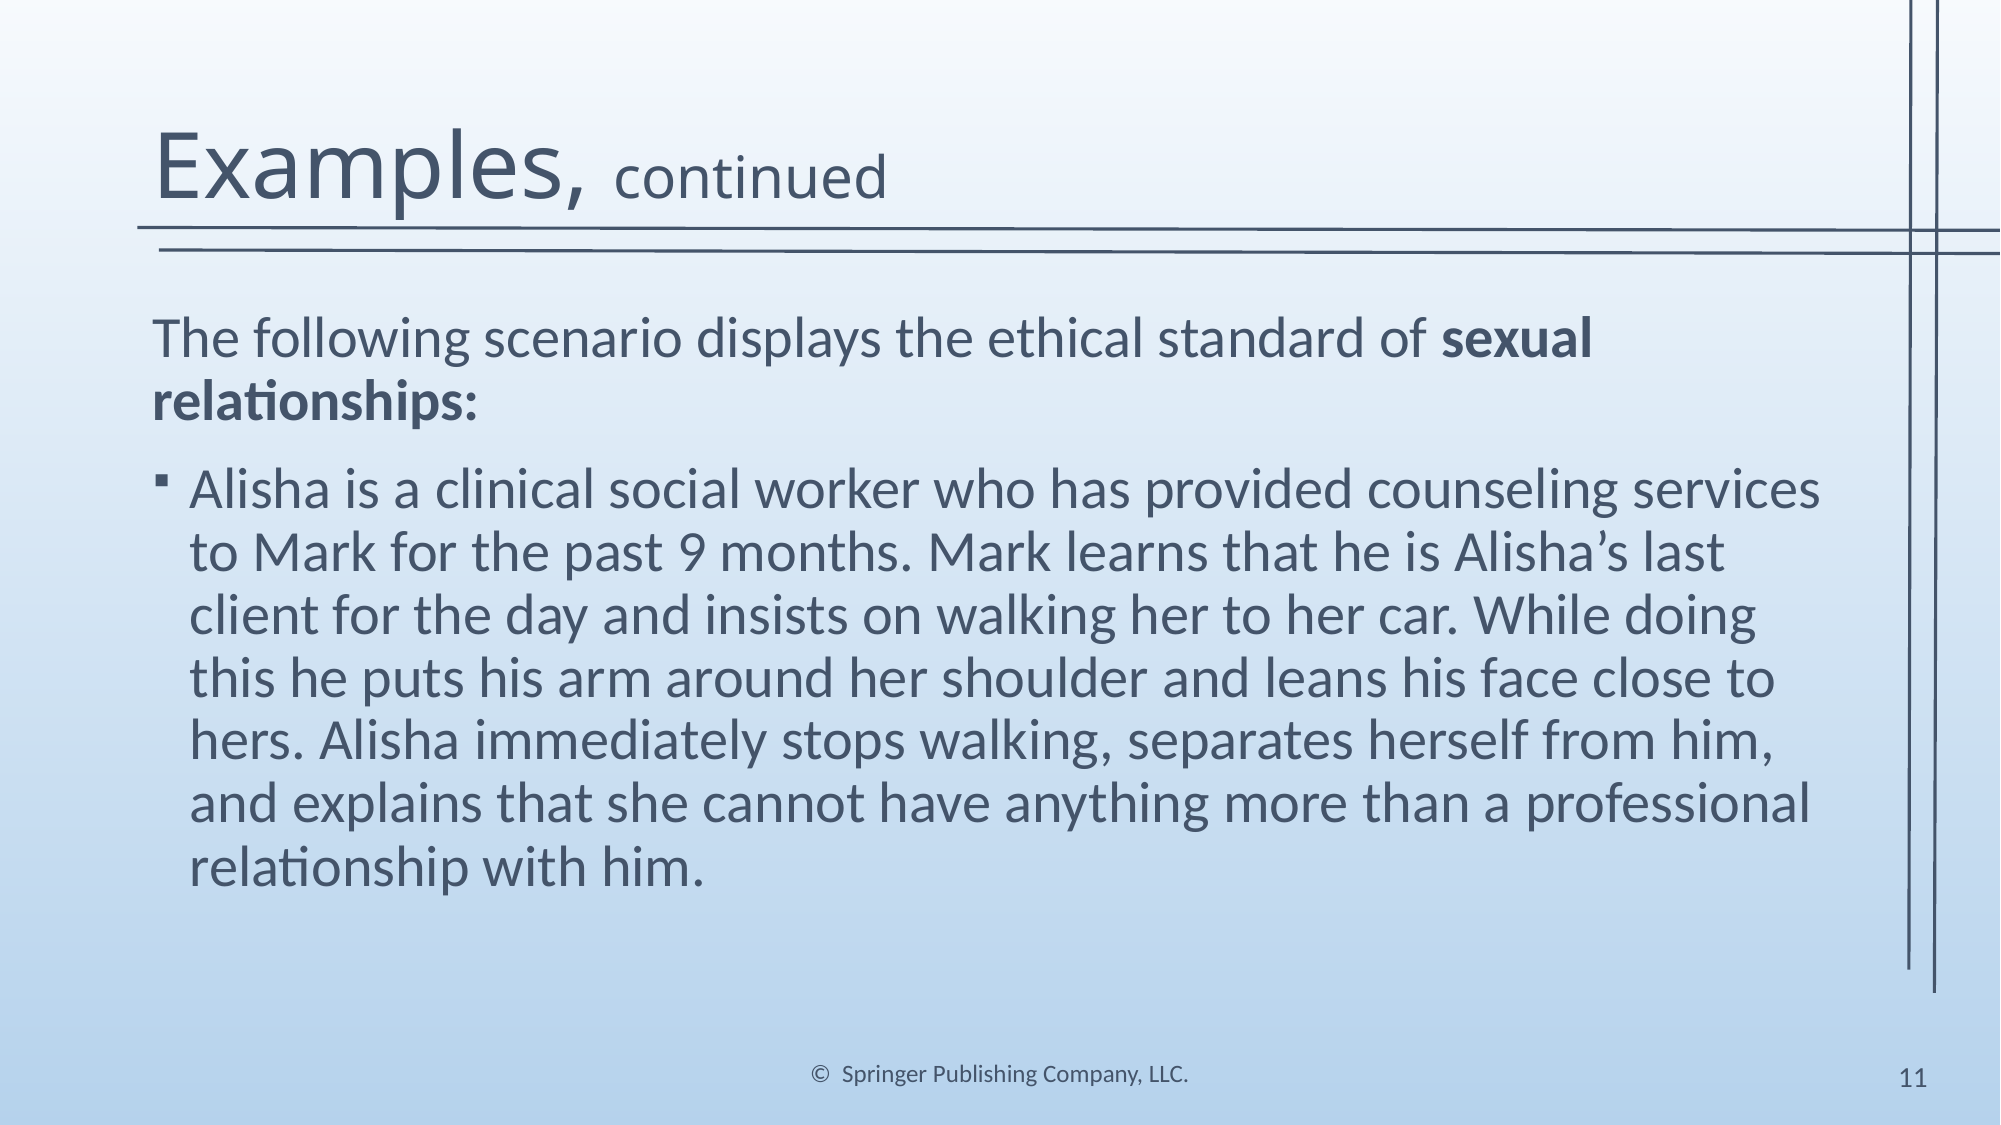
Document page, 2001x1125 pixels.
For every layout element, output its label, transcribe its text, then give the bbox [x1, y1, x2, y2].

title Examples, continued [137, 59, 1863, 278]
list The following scenario displays the ethical standard of sexual relationships: Alisha is a clinical social worker who has provided counseling services to Mark for the past 9 months. Mark learns that he is Alisha’s last client for the day and insists on walking her to her car. While doing this he puts his arm around her shoulder and leans his face close to hers. Alisha immediately stops walking, separates herself from him, and explains that she cannot have anything more than a professional relationship with him. [137, 299, 1863, 1014]
